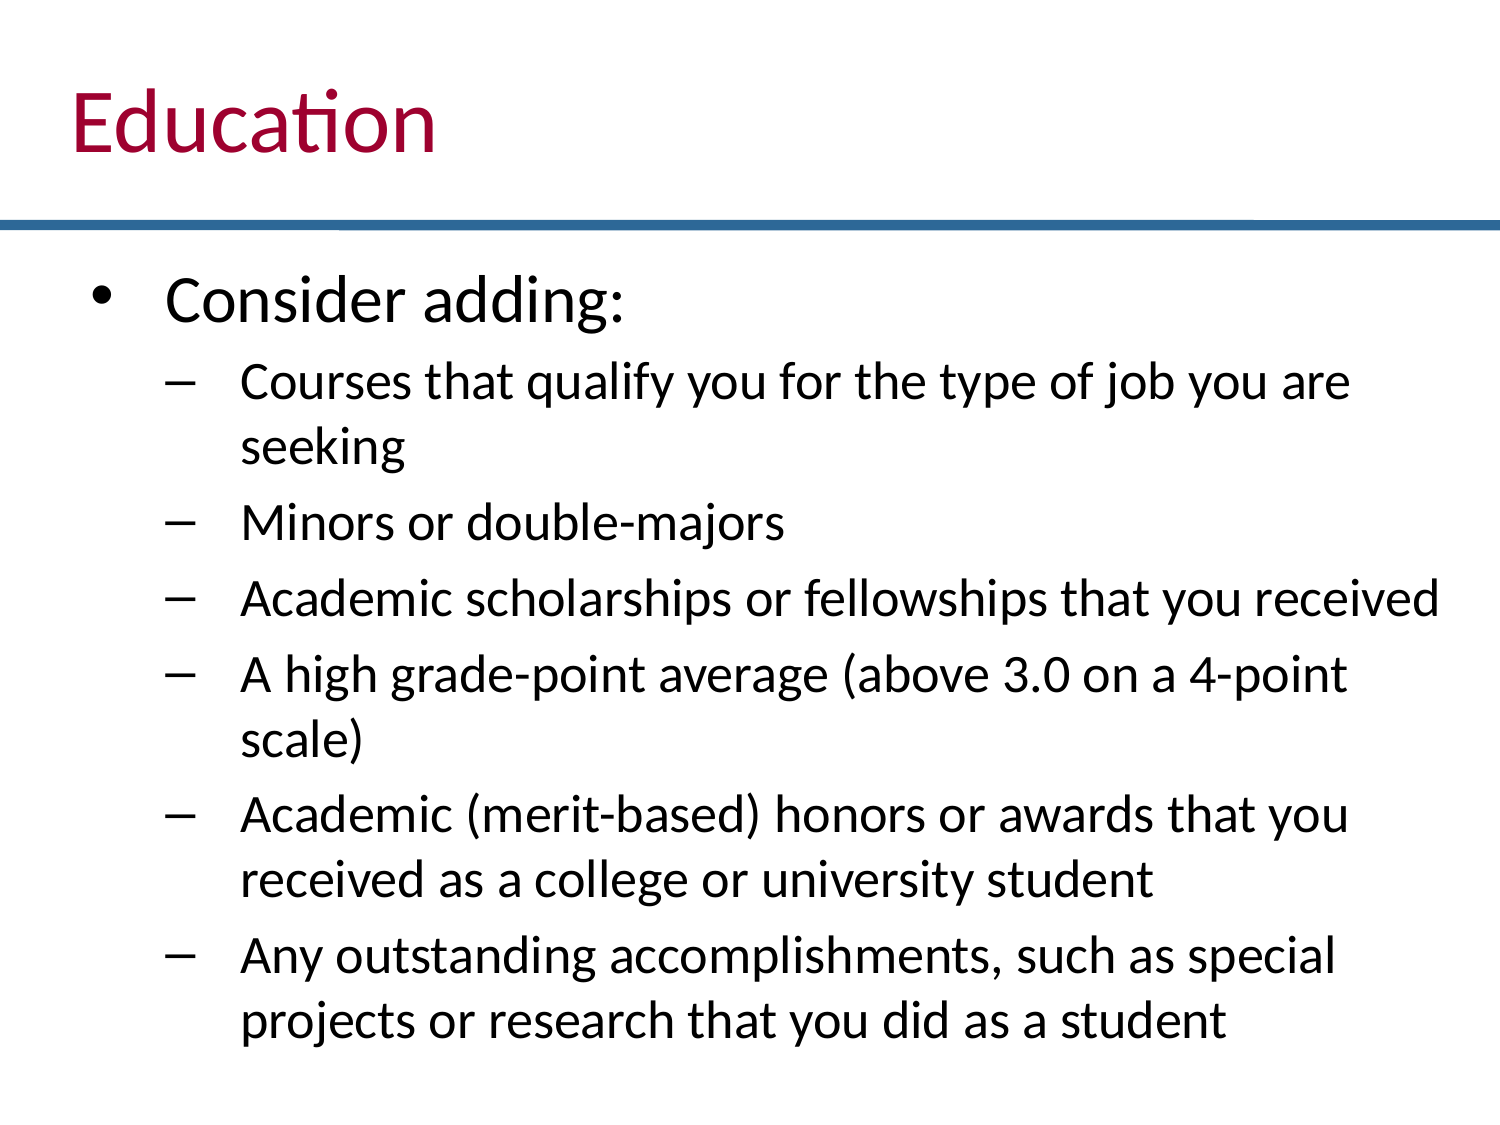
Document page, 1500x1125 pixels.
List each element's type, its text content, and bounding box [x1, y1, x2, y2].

text_box Education [0, 0, 1500, 224]
list Consider adding: Courses that qualify you for the type of job you are seeking Minors or double-majors Academic scholarships or fellowships that you received A high grade-point average (above 3.0 on a 4-point scale) Academic (merit-based) honors or awards that you received as a college or university student Any outstanding accomplishments, such as special projects or research that you did as a student [74, 262, 1463, 1088]
